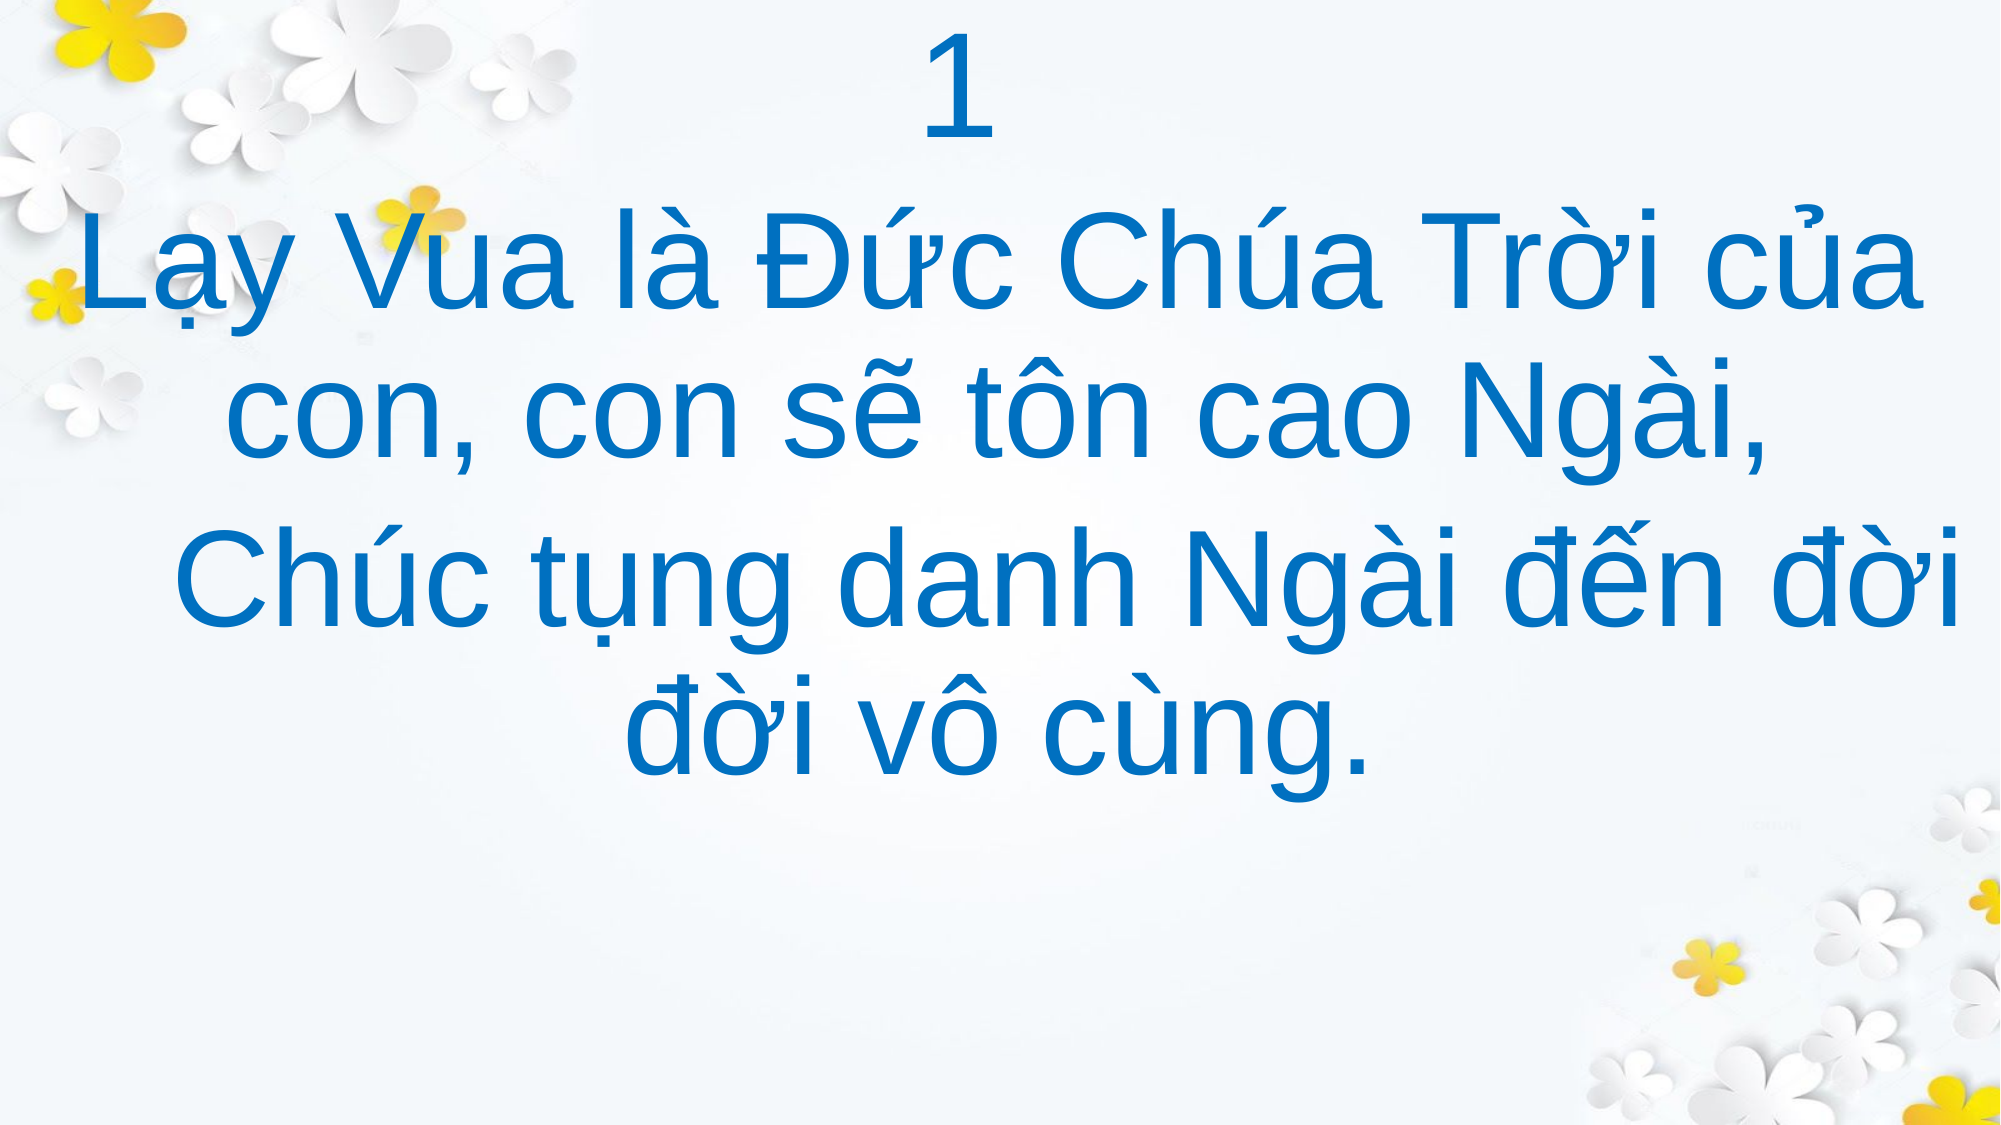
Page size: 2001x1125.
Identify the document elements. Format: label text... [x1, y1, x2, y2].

list 1 Lạy Vua là Đức Chúa Trời của con, con sẽ tôn cao Ngài, Chúc tụng danh Ngài đến đời đời vô cùng. [0, 0, 2000, 1125]
